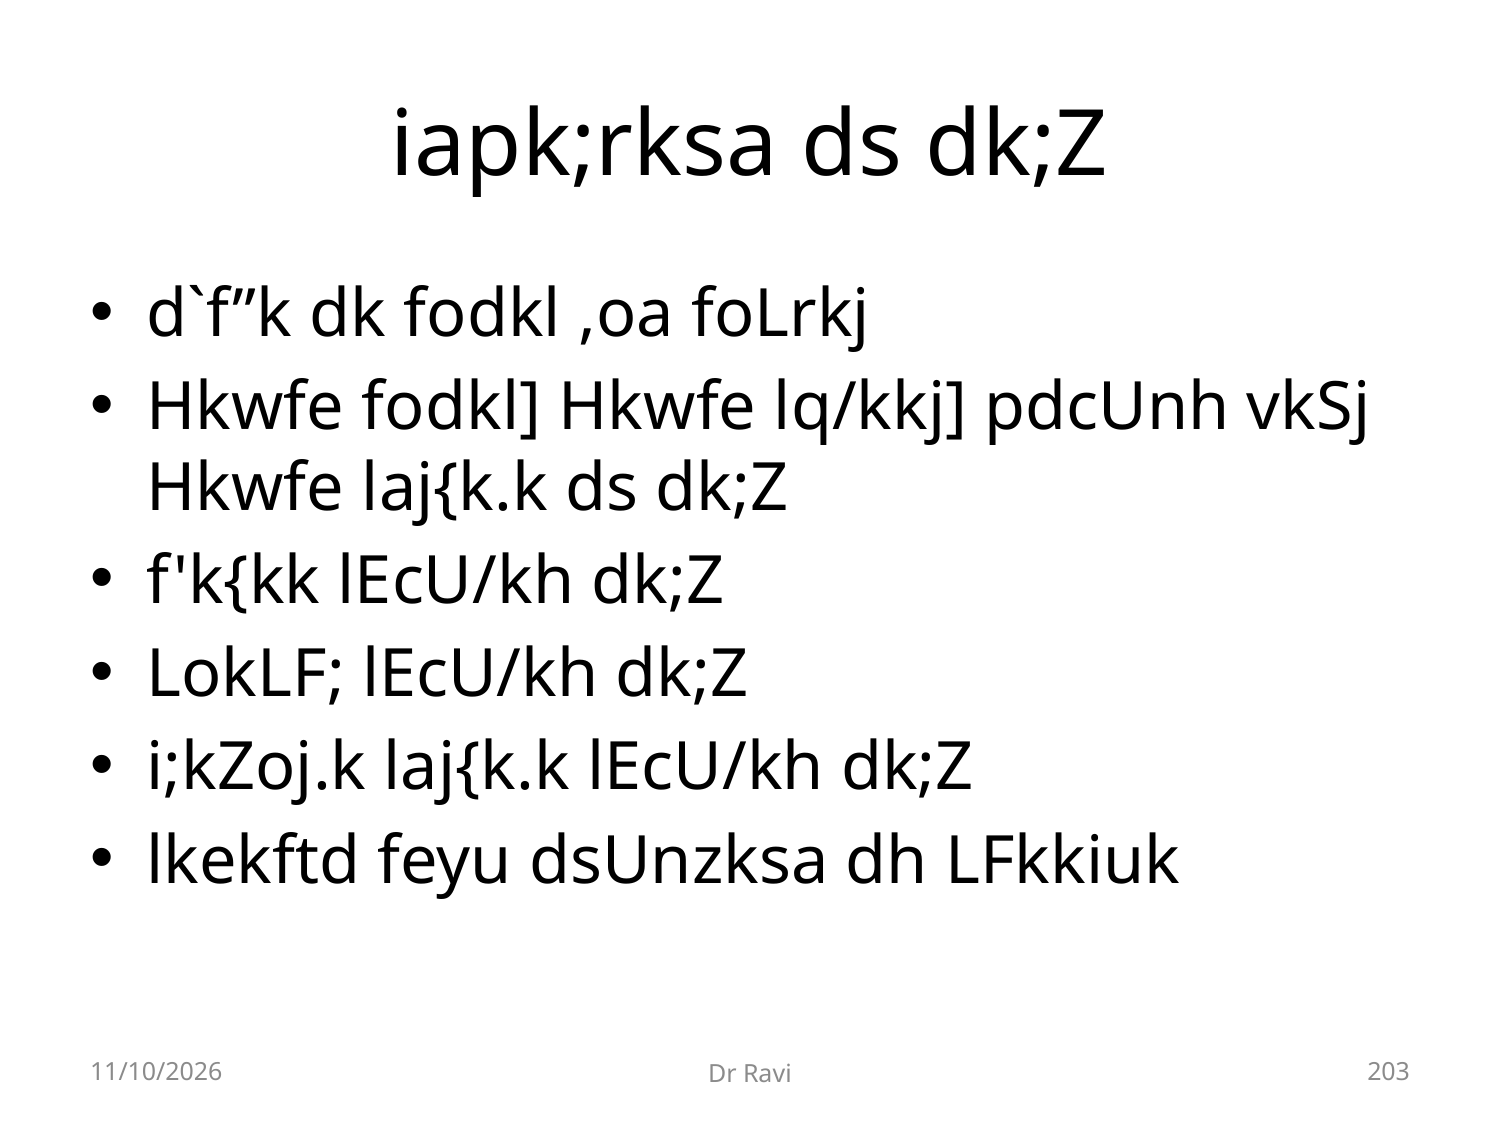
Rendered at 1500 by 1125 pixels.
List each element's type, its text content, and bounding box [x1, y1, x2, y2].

list d`f”k dk fodkl ,oa foLrkj Hkwfe fodkl] Hkwfe lq/kkj] pdcUnh vkSj Hkwfe laj{k.k ds dk;Z f'k{kk lEcU/kh dk;Z LokLF; lEcU/kh dk;Z i;kZoj.k laj{k.k lEcU/kh dk;Z lkekftd feyu dsUnzksa dh LFkkiuk [74, 262, 1426, 1006]
footer Dr Ravi [512, 1042, 988, 1103]
title iapk;rksa ds dk;Z [74, 44, 1426, 233]
slide_number 203 [1074, 1042, 1425, 1103]
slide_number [75, 1042, 425, 1103]
